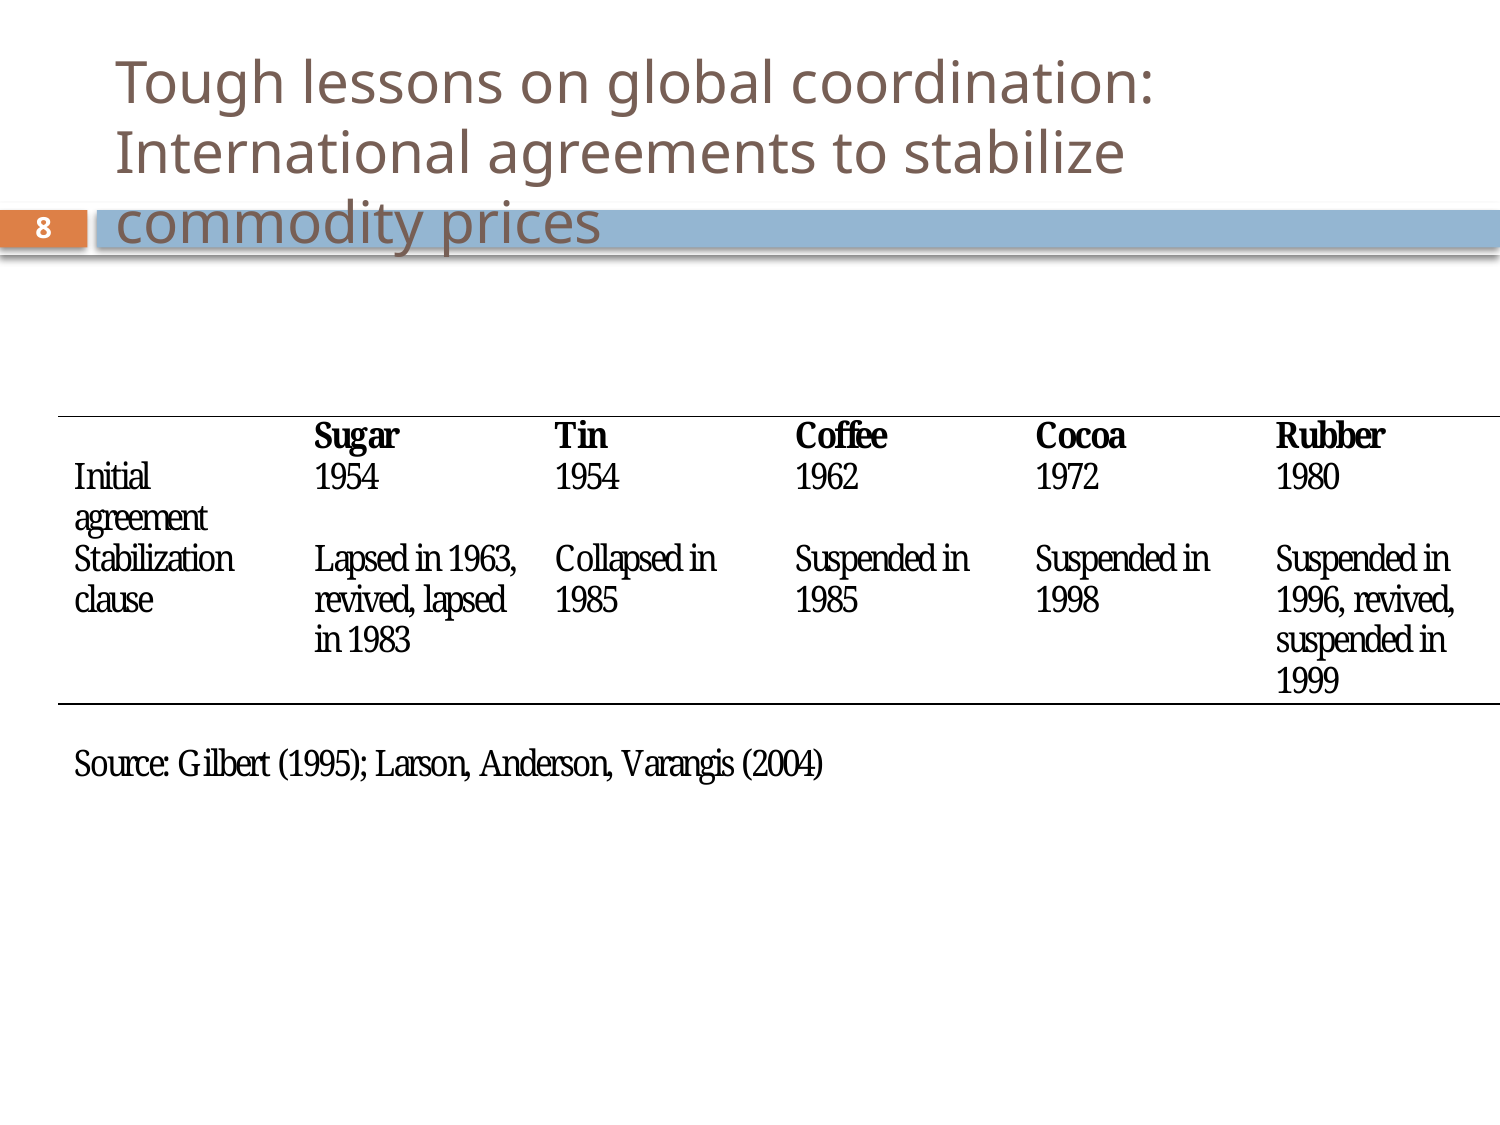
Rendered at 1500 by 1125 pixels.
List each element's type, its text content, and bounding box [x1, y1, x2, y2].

title Tough lessons on global coordination: International agreements to stabilize commodity prices [100, 37, 1438, 200]
slide_number 8 [0, 208, 88, 249]
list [55, 374, 1500, 826]
